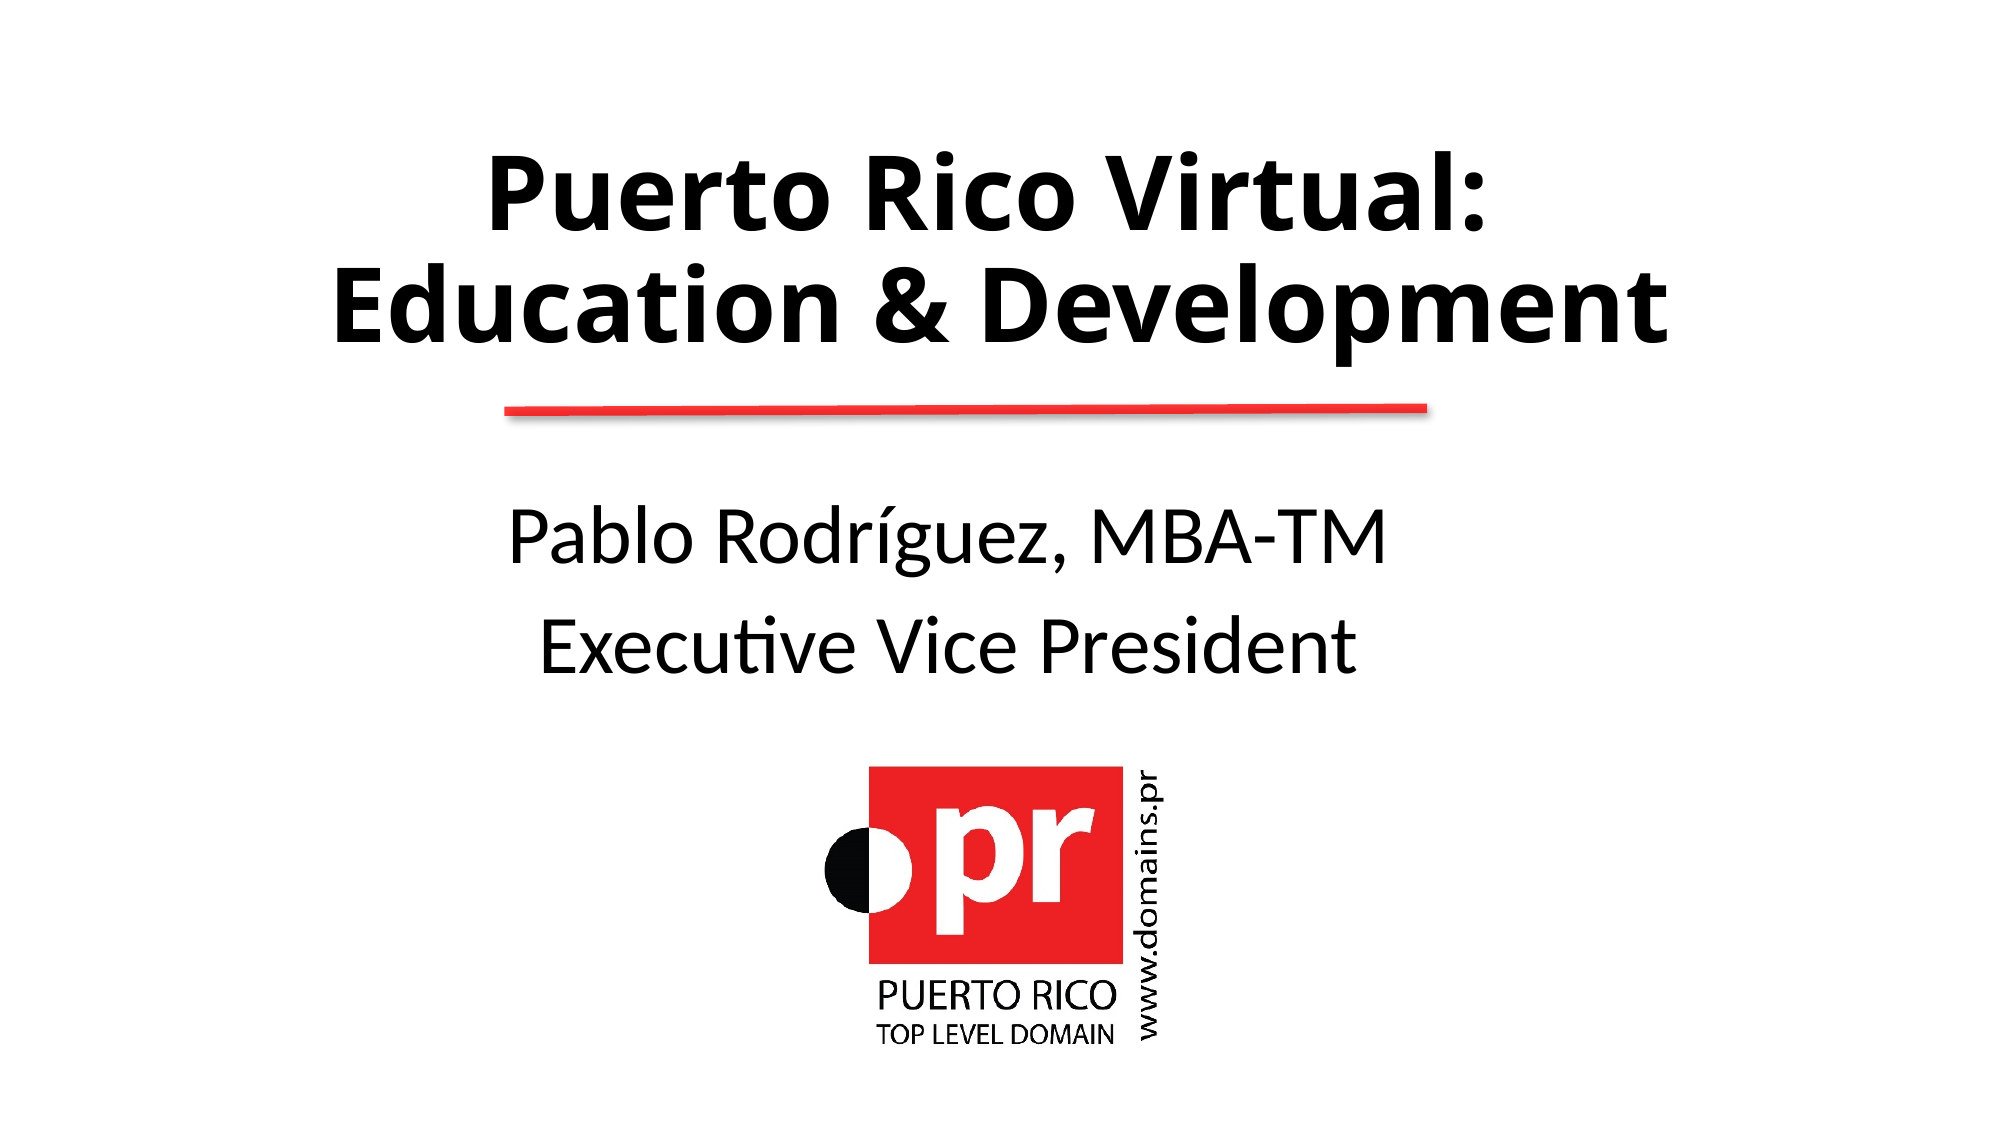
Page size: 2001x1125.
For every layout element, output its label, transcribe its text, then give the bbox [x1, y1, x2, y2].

subtitle Pablo Rodríguez, MBA-TM Executive Vice President [470, 483, 1428, 729]
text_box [504, 408, 1428, 412]
title Puerto Rico Virtual: Education & Development [249, 128, 1750, 373]
picture [823, 763, 1177, 1049]
